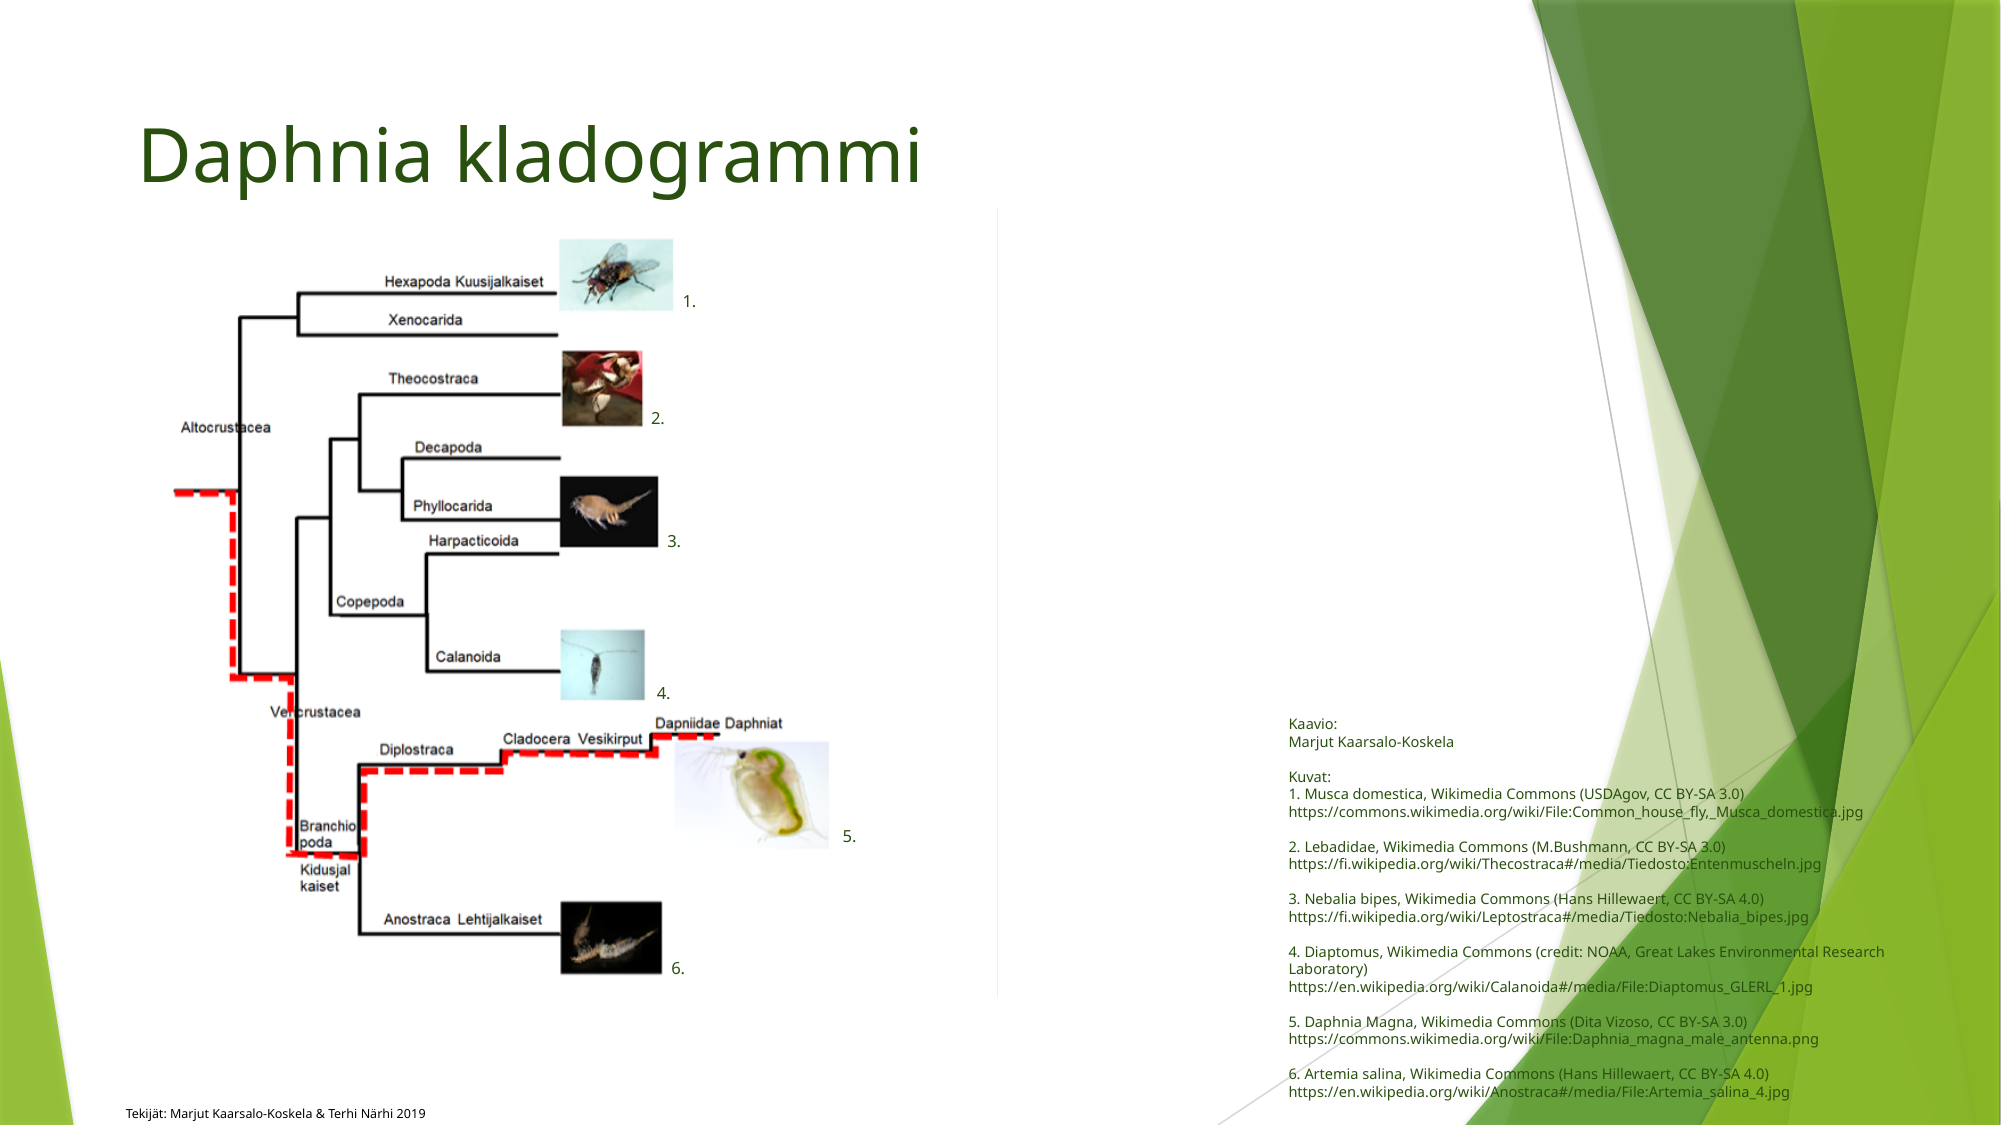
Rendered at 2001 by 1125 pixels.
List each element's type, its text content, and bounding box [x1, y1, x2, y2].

title Daphnia kladogrammi [122, 99, 1534, 317]
picture [155, 207, 1001, 999]
text_box Kaavio: Marjut Kaarsalo-Koskela Kuvat: 1. Musca domestica, Wikimedia Commons (USDAgov, CC BY-SA 3.0) https://commons.wikimedia.org/wiki/File:Common_house_fly,_Musca_domestica.jpg 2. Lebadidae, Wikimedia Commons (M.Bushmann, CC BY-SA 3.0) https://fi.wikipedia.org/wiki/Thecostraca#/media/Tiedosto:Entenmuscheln.jpg 3. Nebalia bipes, Wikimedia Commons (Hans Hillewaert, CC BY-SA 4.0) https://fi.wikipedia.org/wiki/Leptostraca#/media/Tiedosto:Nebalia_bipes.jpg 4. Diaptomus, Wikimedia Commons (credit: NOAA, Great Lakes Environmental Research Laboratory) https://en.wikipedia.org/wiki/Calanoida#/media/File:Diaptomus_GLERL_1.jpg 5. Daphnia Magna, Wikimedia Commons (Dita Vizoso, CC BY-SA 3.0) https://commons.wikimedia.org/wiki/File:Daphnia_magna_male_antenna.png 6. Artemia salina, Wikimedia Commons (Hans Hillewaert, CC BY-SA 4.0) https://en.wikipedia.org/wiki/Anostraca#/media/File:Artemia_salina_4.jpg [1273, 707, 1975, 1125]
